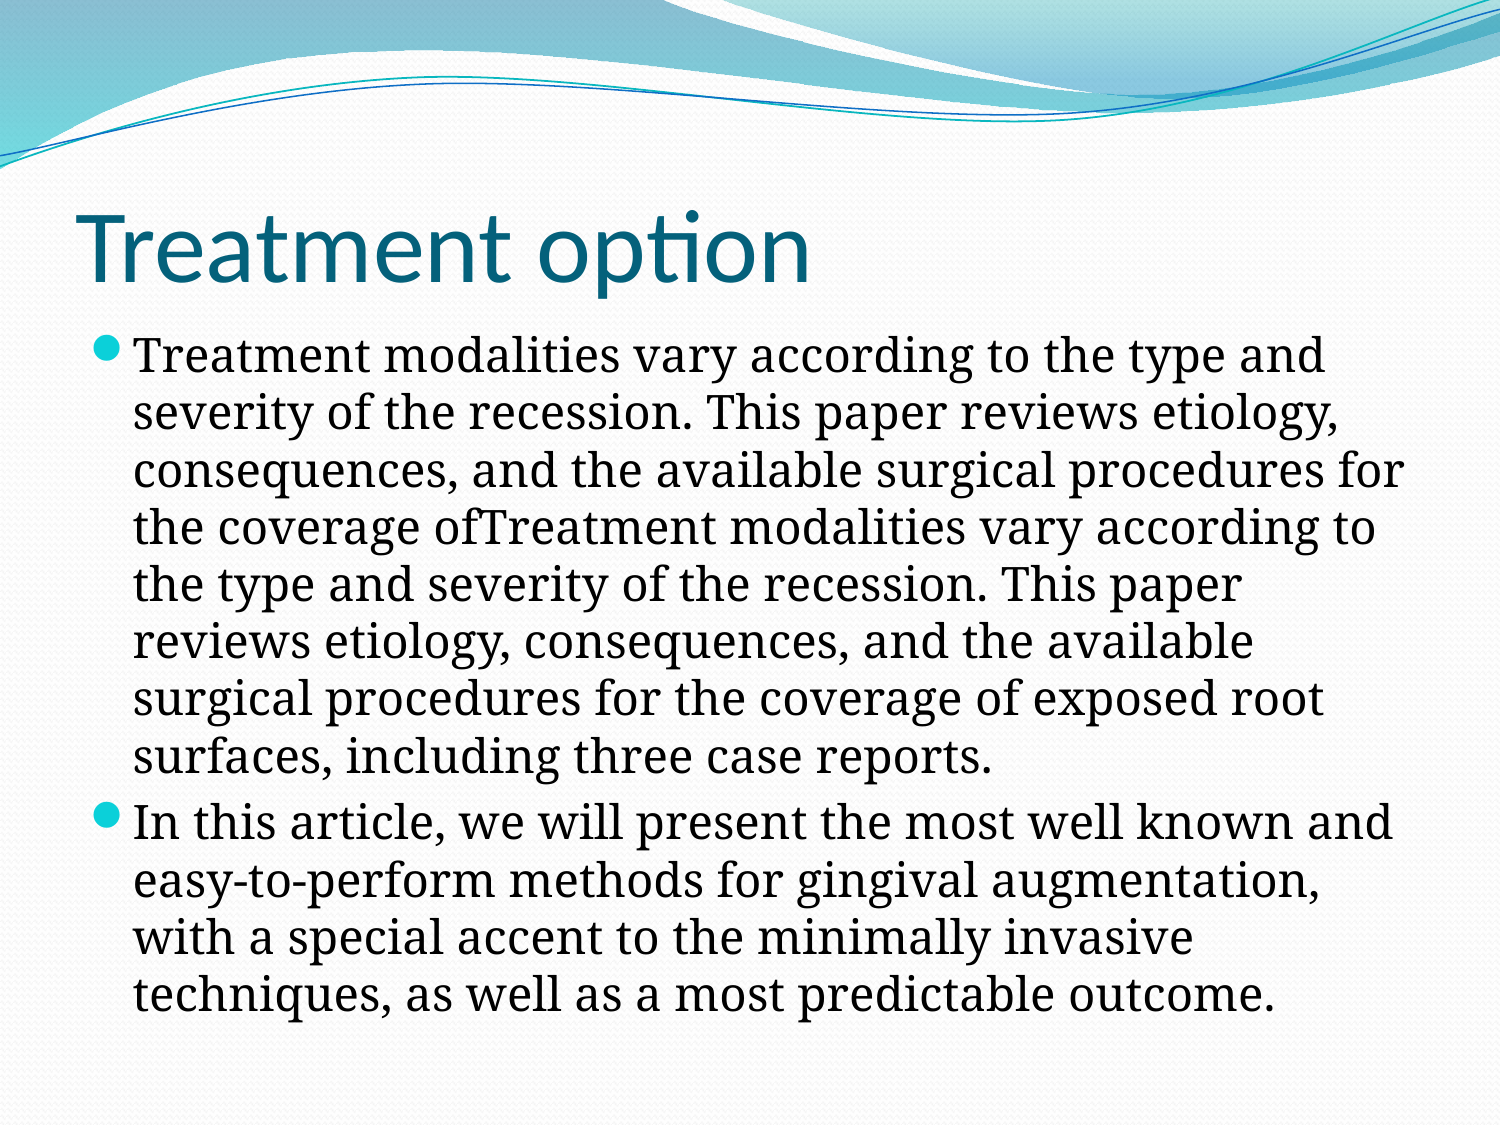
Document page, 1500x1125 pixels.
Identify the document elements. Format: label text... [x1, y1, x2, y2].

list Treatment modalities vary according to the type and severity of the recession. This paper reviews etiology, consequences, and the available surgical procedures for the coverage ofTreatment modalities vary according to the type and severity of the recession. This paper reviews etiology, consequences, and the available surgical procedures for the coverage of exposed root surfaces, including three case reports. In this article, we will present the most well known and easy-to-perform methods for gingival augmentation, with a special accent to the minimally invasive techniques, as well as a most predictable outcome. [75, 317, 1425, 1038]
title Treatment option [75, 115, 1425, 303]
